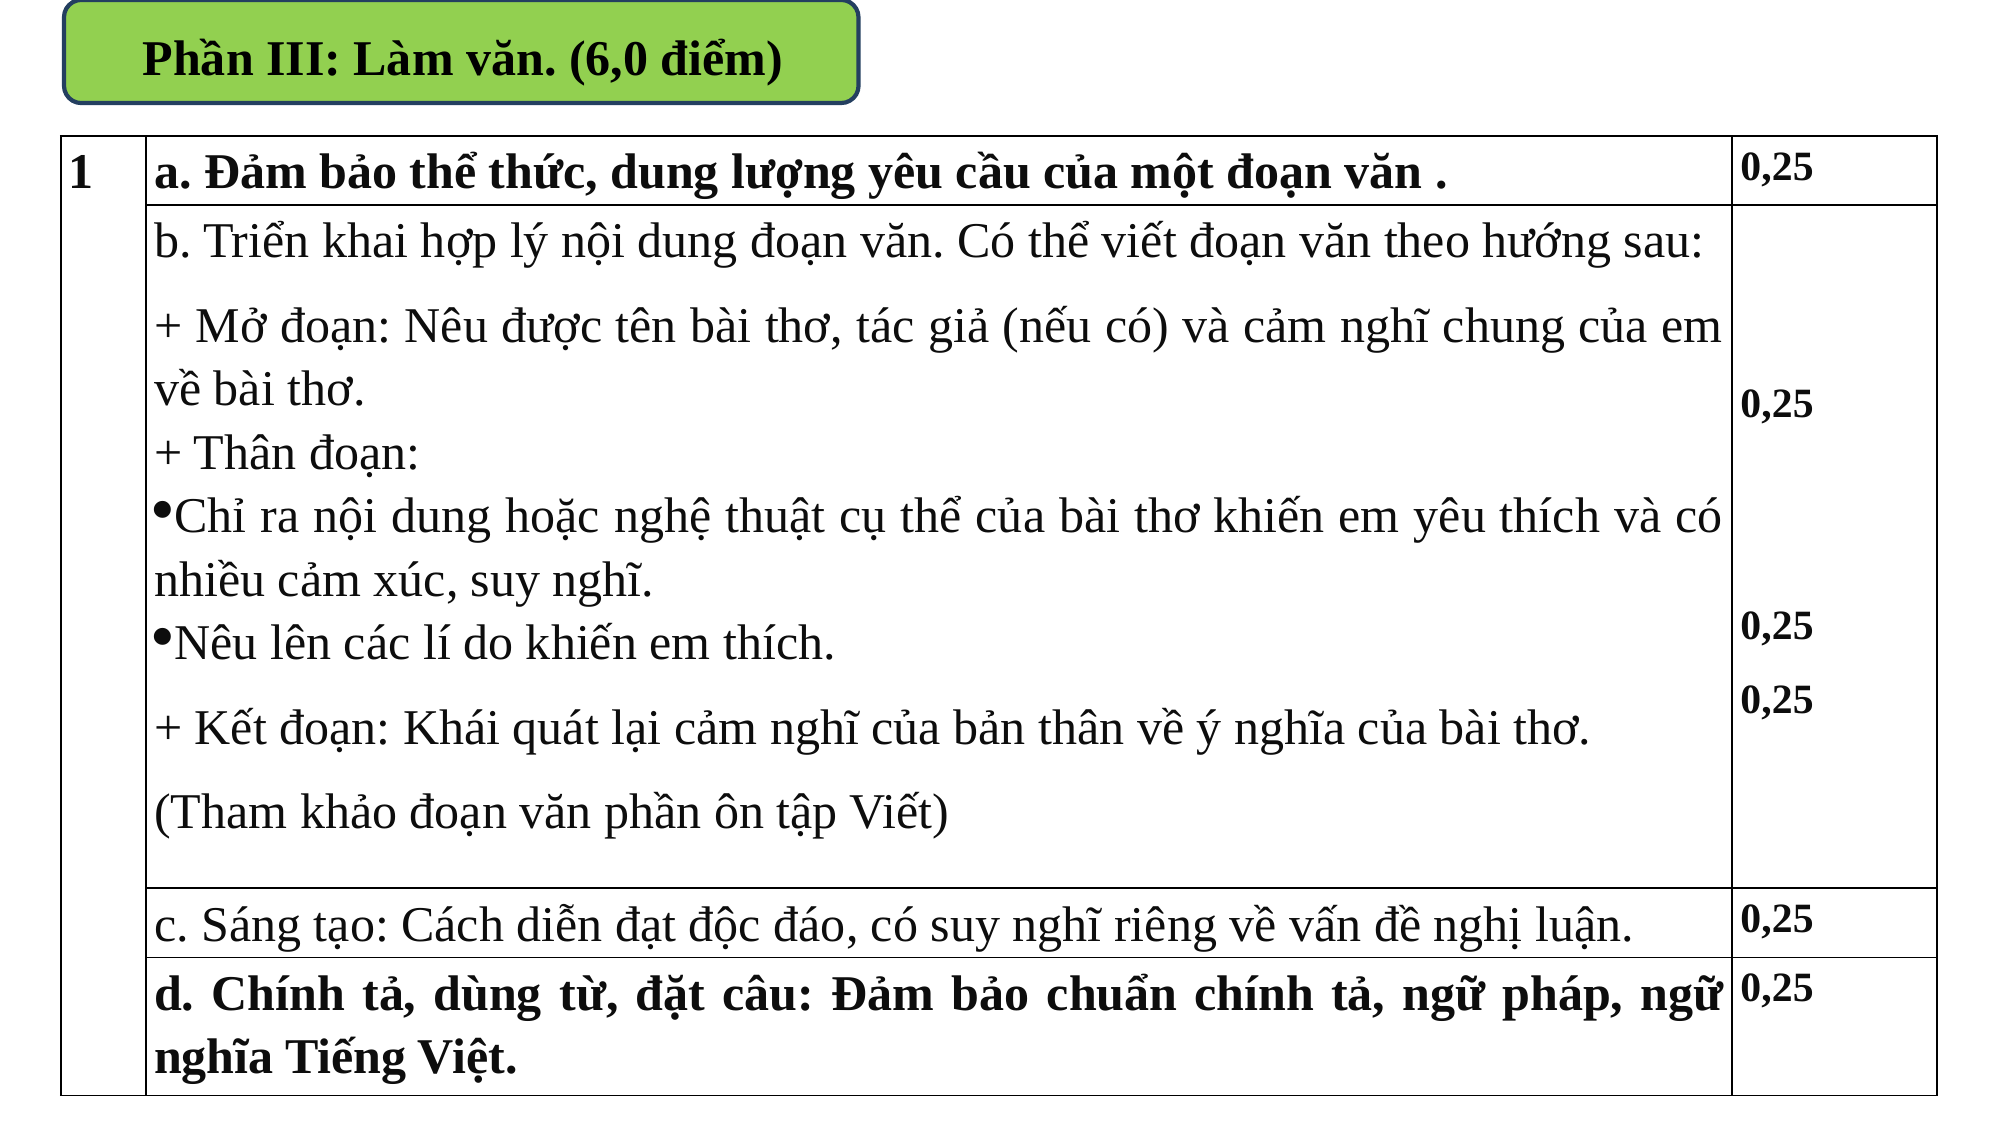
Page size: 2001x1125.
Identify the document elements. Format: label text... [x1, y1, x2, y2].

table_cell 0,25 0,25 0,25 [1733, 206, 1936, 887]
table_cell b. Triển khai hợp lý nội dung đoạn văn. Có thể viết đoạn văn theo hướng sau: + Mở đoạn: Nêu được tên bài thơ, tác giả (nếu có) và cảm nghĩ chung của em về bài thơ. + Thân đoạn: Chỉ ra nội dung hoặc nghệ thuật cụ thể của bài thơ khiến em yêu thích và có nhiều cảm xúc, suy nghĩ. Nêu lên các lí do khiến em thích. + Kết đoạn: Khái quát lại cảm nghĩ của bản thân về ý nghĩa của bài thơ. (Tham khảo đoạn văn phần ôn tập Viết) [147, 206, 1731, 887]
text_box Phần III: Làm văn. (6,0 điểm) [127, 8, 1128, 93]
table_cell 0,25 [1733, 958, 1936, 1095]
text_box [64, 0, 857, 104]
table_header a. Đảm bảo thể thức, dung lượng yêu cầu của một đoạn văn . [147, 137, 1731, 204]
table_header 0,25 [1733, 137, 1936, 204]
table_cell c. Sáng tạo: Cách diễn đạt độc đáo, có suy nghĩ riêng về vấn đề nghị luận. [147, 889, 1731, 957]
table_cell d. Chính tả, dùng từ, đặt câu: Đảm bảo chuẩn chính tả, ngữ pháp, ngữ nghĩa Tiếng Việt. [147, 958, 1731, 1095]
table_header 1 [62, 137, 145, 1095]
table_cell 0,25 [1733, 889, 1936, 957]
